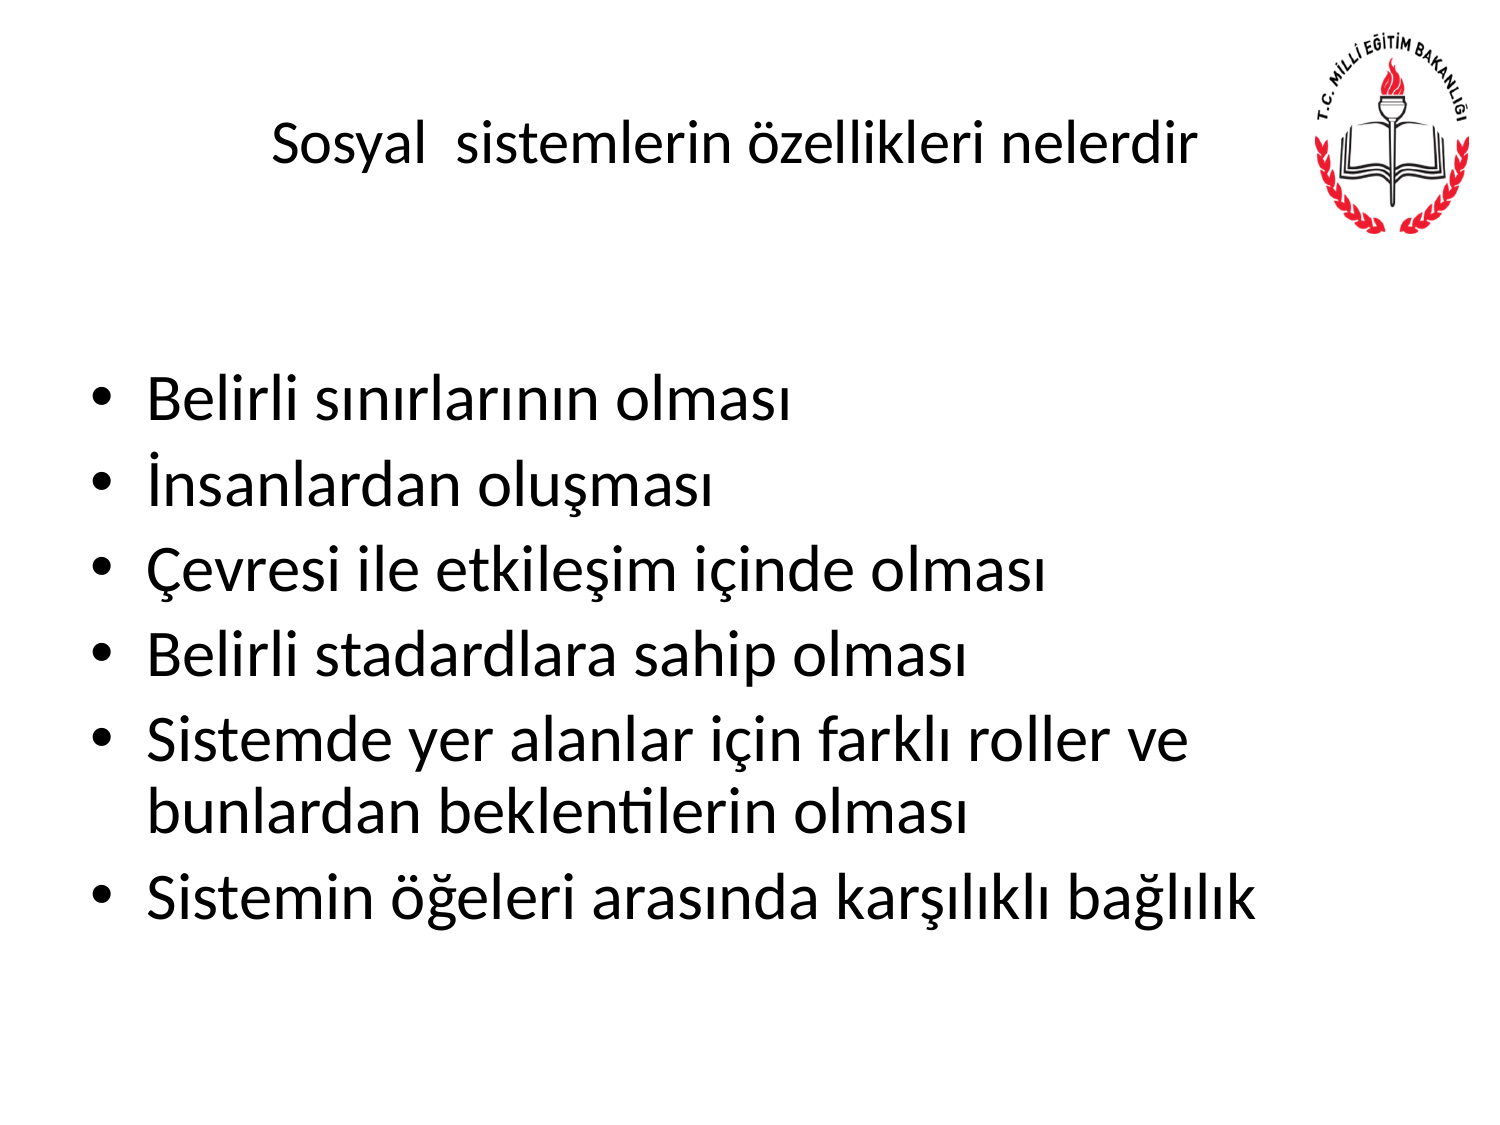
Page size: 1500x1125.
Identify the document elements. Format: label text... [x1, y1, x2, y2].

list Belirli sınırlarının olması İnsanlardan oluşması Çevresi ile etkileşim içinde olması Belirli stadardlara sahip olması Sistemde yer alanlar için farklı roller ve bunlardan beklentilerin olması Sistemin öğeleri arasında karşılıklı bağlılık [75, 262, 1425, 1005]
text_box [1198, 3, 1498, 241]
title Sosyal sistemlerin özellikleri nelerdir? [75, 45, 1198, 233]
picture [1315, 26, 1469, 234]
